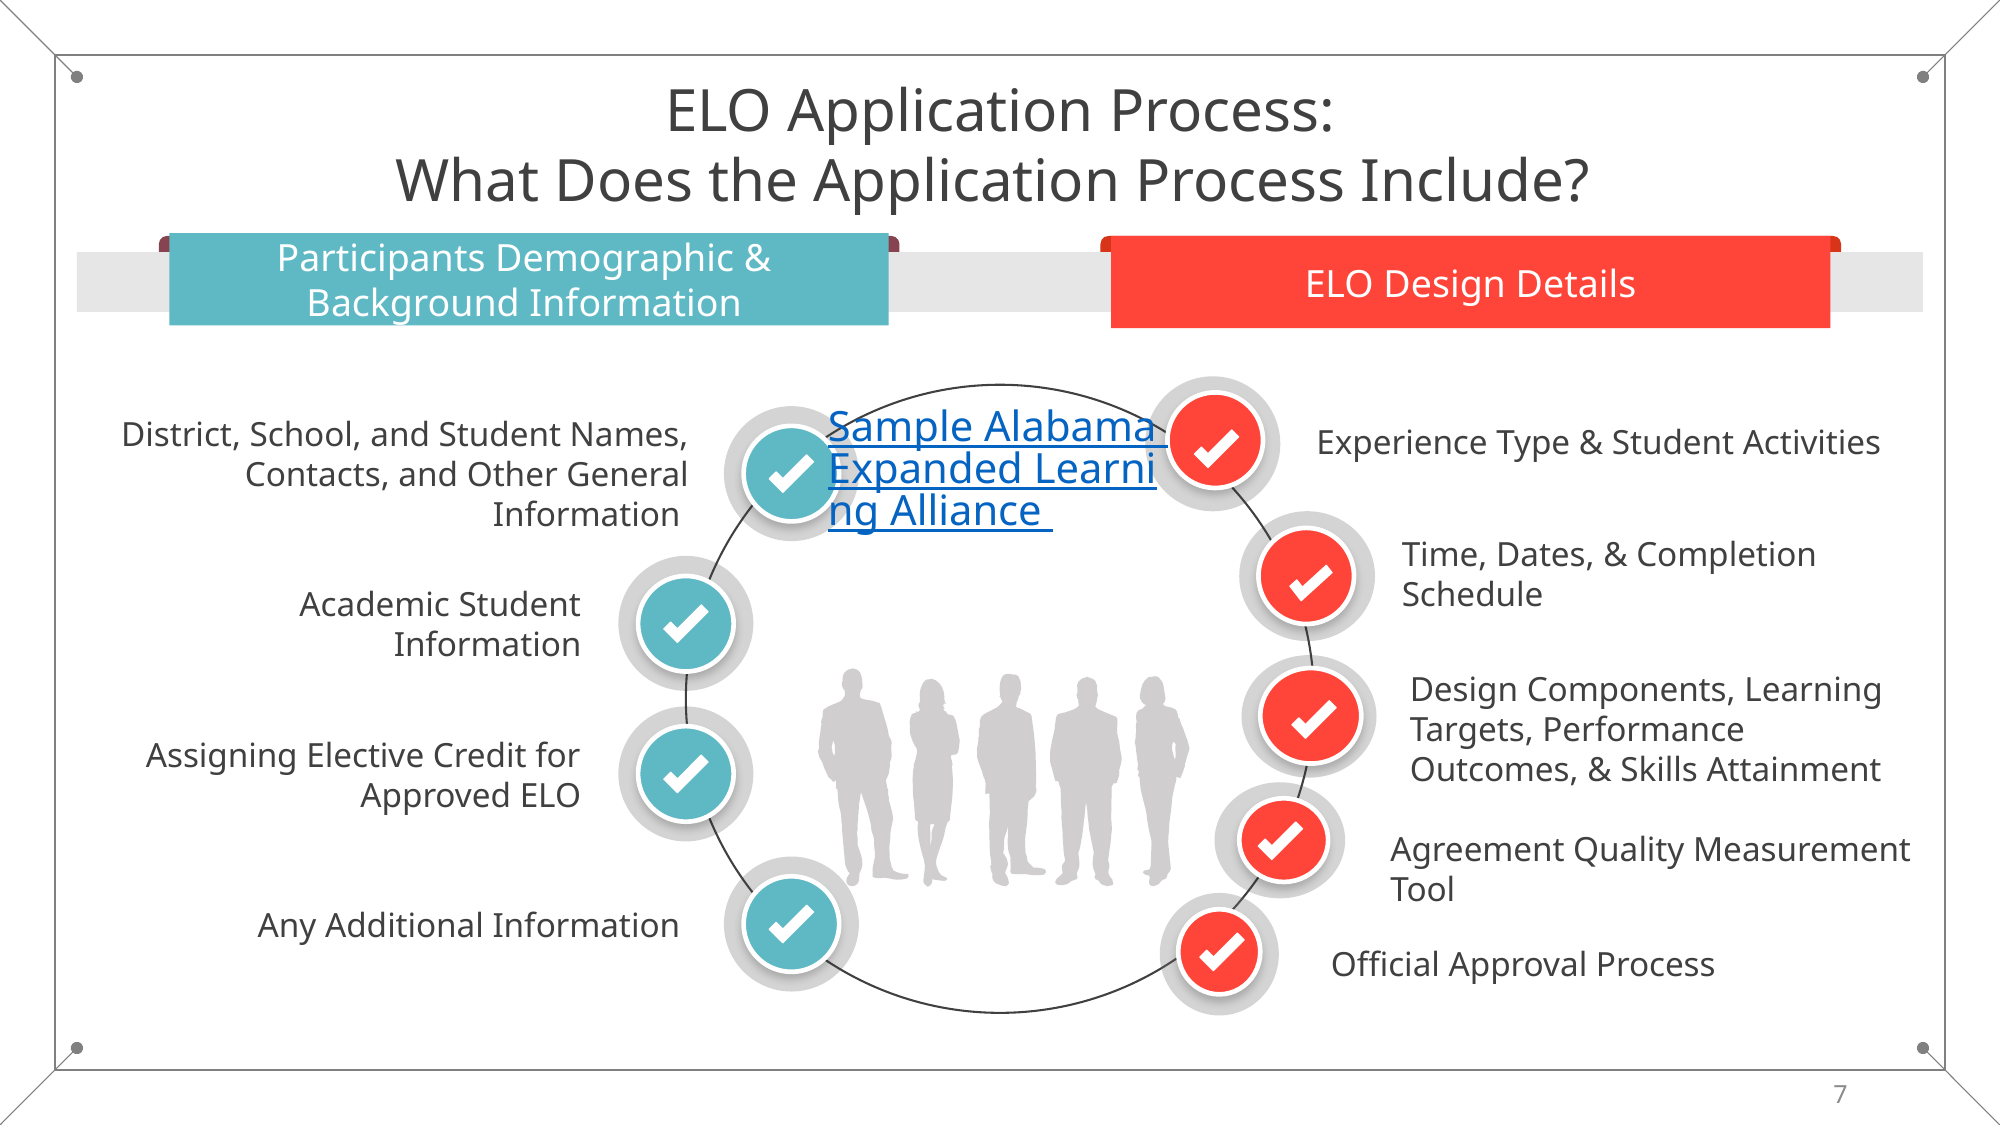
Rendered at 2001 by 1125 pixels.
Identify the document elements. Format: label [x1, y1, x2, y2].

text_box [0, 0, 2000, 1125]
text_box [817, 667, 1190, 888]
